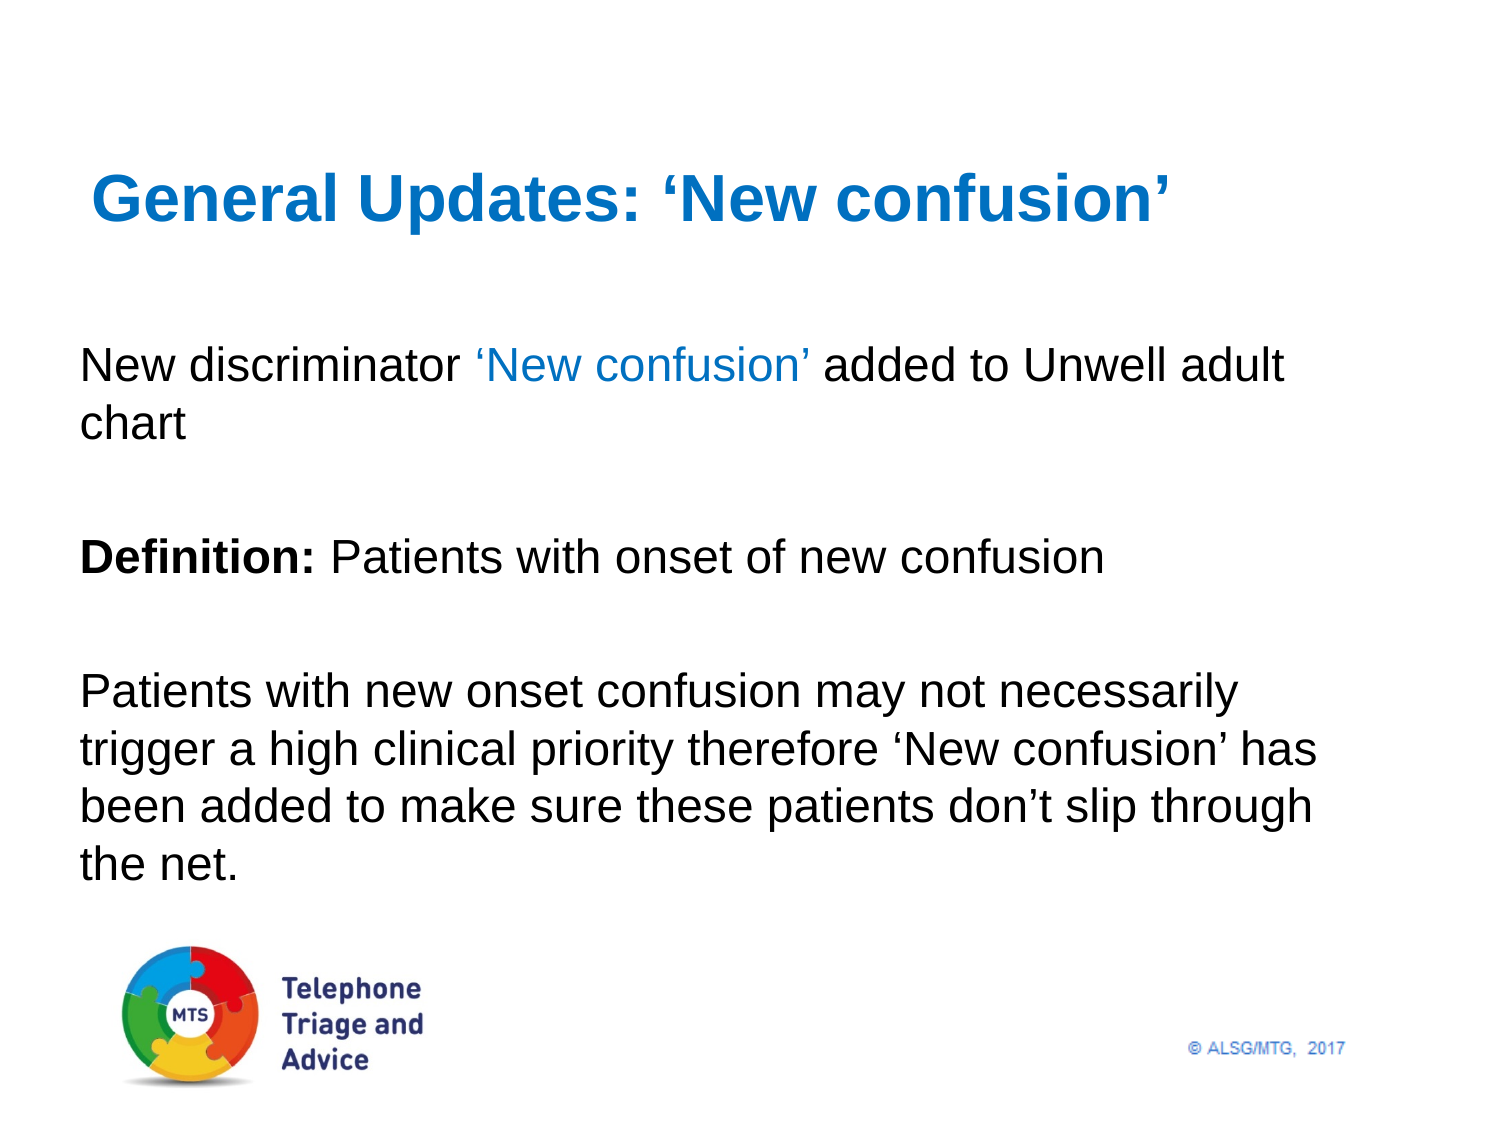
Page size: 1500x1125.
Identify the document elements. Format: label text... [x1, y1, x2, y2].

list New discriminator ‘New confusion’ added to Unwell adult chart Definition: Patients with onset of new confusion Patients with new onset confusion may not necessarily trigger a high clinical priority therefore ‘New confusion’ has been added to make sure these patients don’t slip through the net. [64, 326, 1377, 902]
picture [1151, 1005, 1377, 1085]
picture [100, 928, 444, 1099]
list General Updates: ‘New confusion’ [76, 137, 1377, 243]
